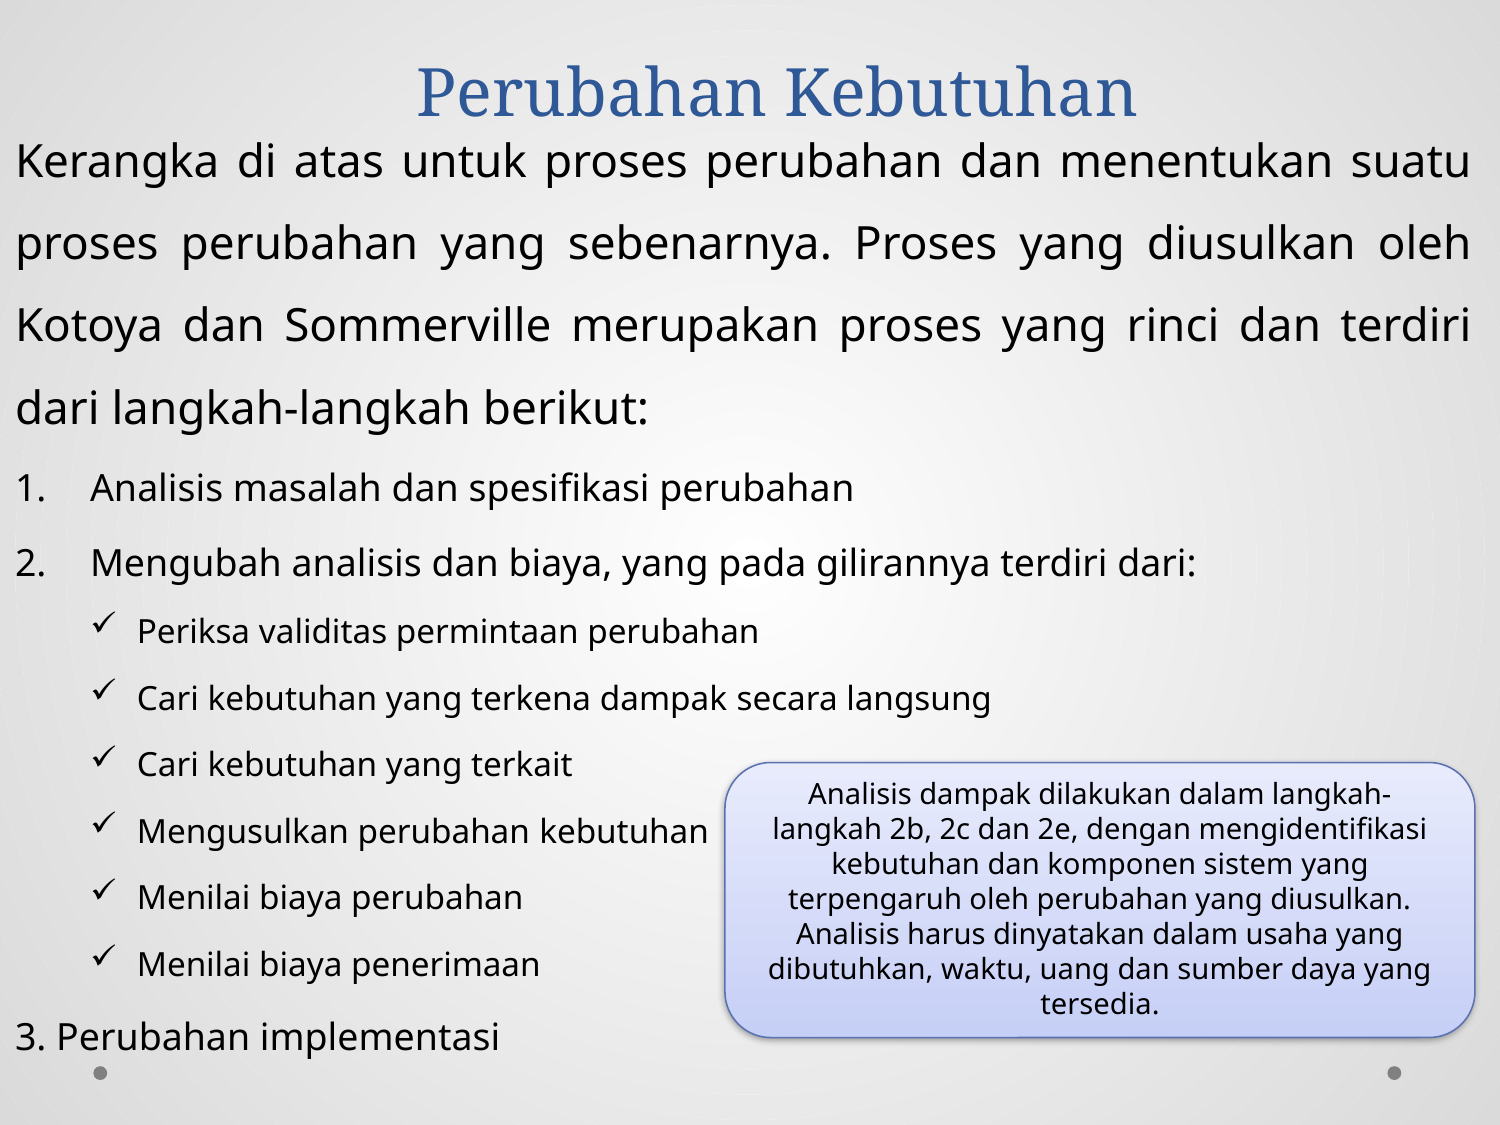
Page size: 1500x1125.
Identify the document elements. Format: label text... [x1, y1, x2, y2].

text_box Analisis dampak dilakukan dalam langkah-langkah 2b, 2c dan 2e, dengan mengidentifikasi kebutuhan dan komponen sistem yang terpengaruh oleh perubahan yang diusulkan. Analisis harus dinyatakan dalam usaha yang dibutuhkan, waktu, uang dan sumber daya yang tersedia. [724, 761, 1476, 1039]
list Kerangka di atas untuk proses perubahan dan menentukan suatu proses perubahan yang sebenarnya. Proses yang diusulkan oleh Kotoya dan Sommerville merupakan proses yang rinci dan terdiri dari langkah-langkah berikut: Analisis masalah dan spesifikasi perubahan Mengubah analisis dan biaya, yang pada gilirannya terdiri dari: Periksa validitas permintaan perubahan Cari kebutuhan yang terkena dampak secara langsung Cari kebutuhan yang terkait Mengusulkan perubahan kebutuhan Menilai biaya perubahan Menilai biaya penerimaan 3. Perubahan implementasi [0, 96, 1488, 1100]
title Perubahan Kebutuhan [50, 0, 1475, 96]
